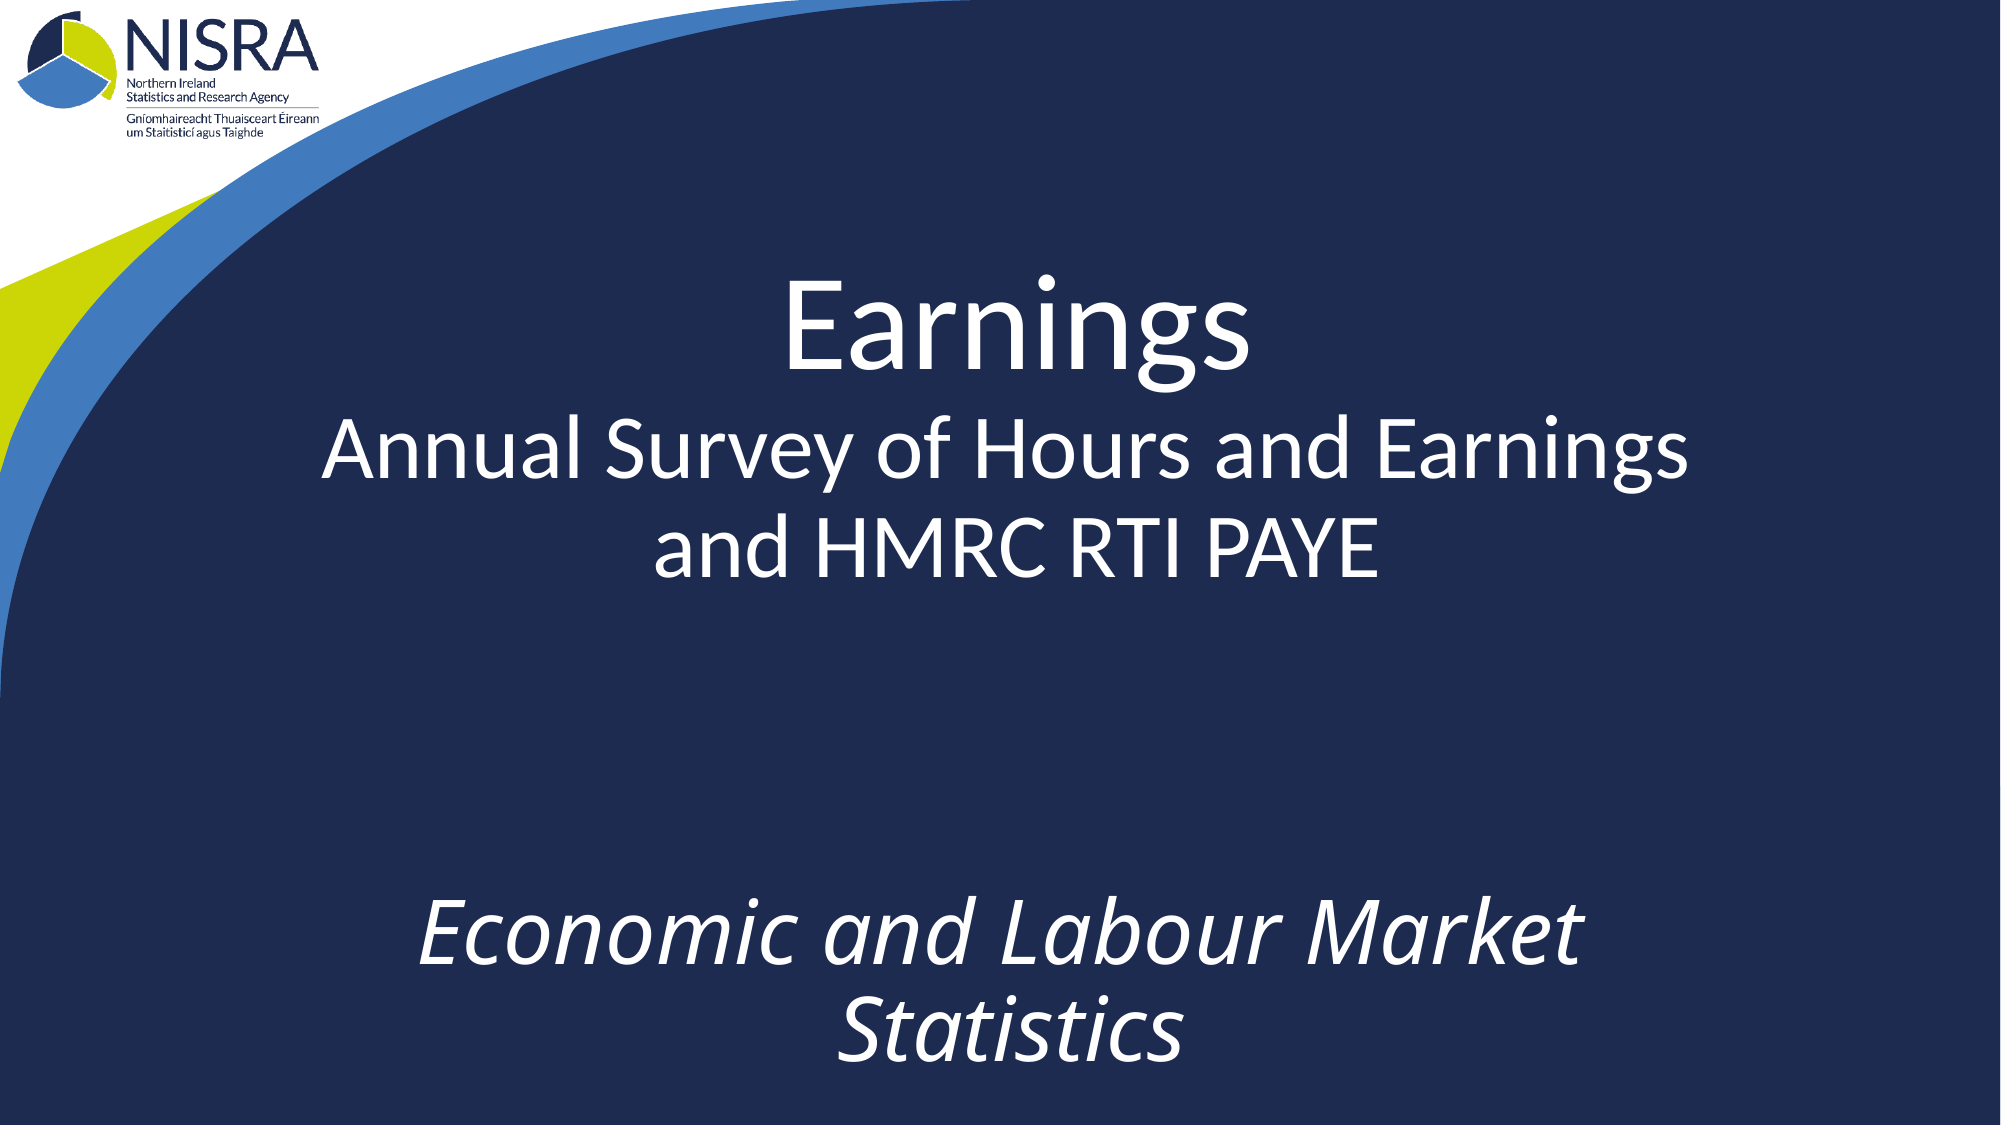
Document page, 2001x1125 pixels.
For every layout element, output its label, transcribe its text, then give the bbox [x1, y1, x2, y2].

picture [17, 11, 319, 139]
title Earnings Annual Survey of Hours and Earnings and HMRC RTI PAYE [59, 213, 1975, 606]
text_box Economic and Labour Market Statistics [149, 774, 1875, 1125]
